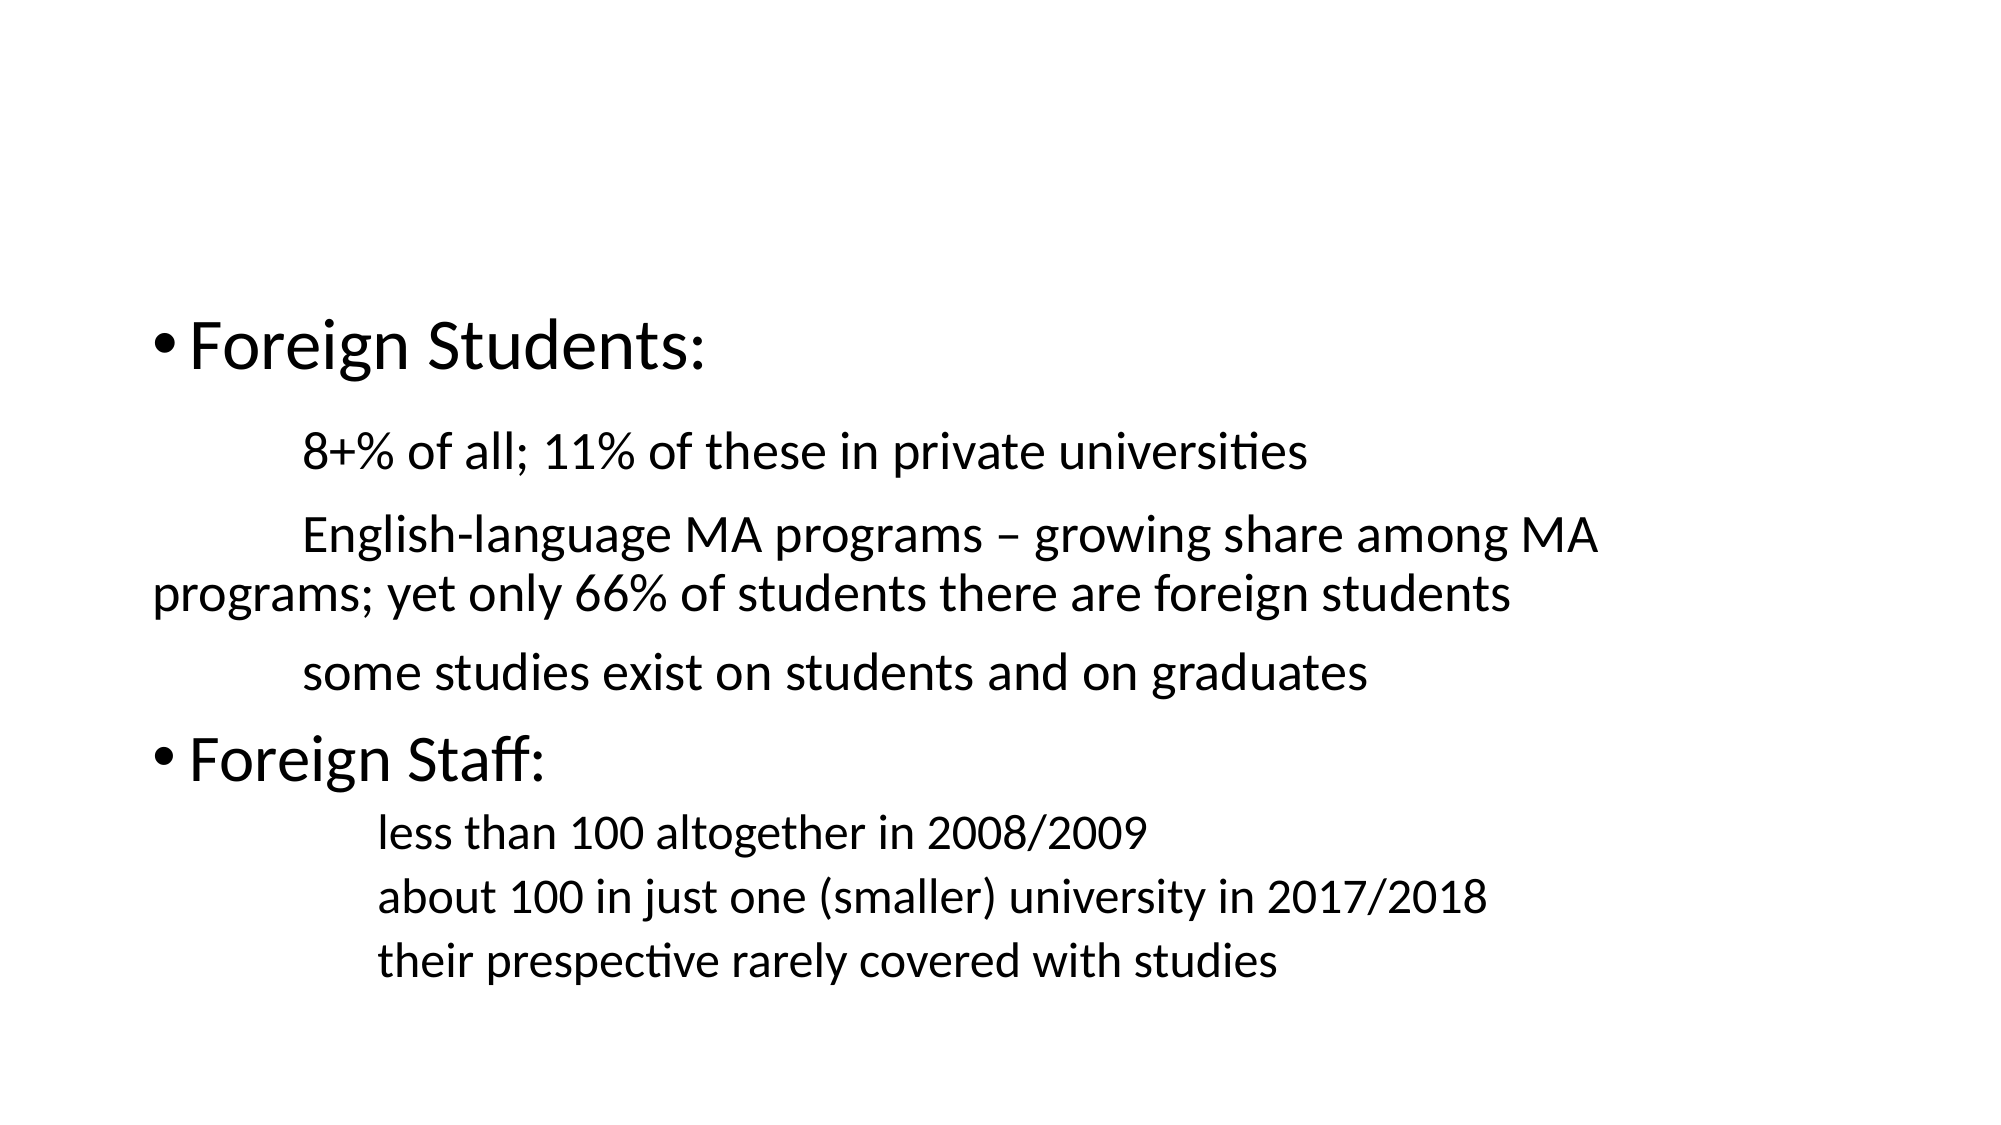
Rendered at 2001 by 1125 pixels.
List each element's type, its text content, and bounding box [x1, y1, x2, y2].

list Foreign Students: 8+% of all; 11% of these in private universities English-language MA programs – growing share among MA programs; yet only 66% of students there are foreign students some studies exist on students and on graduates Foreign Staff: less than 100 altogether in 2008/2009 about 100 in just one (smaller) university in 2017/2018 their prespective rarely covered with studies [137, 299, 1863, 1014]
